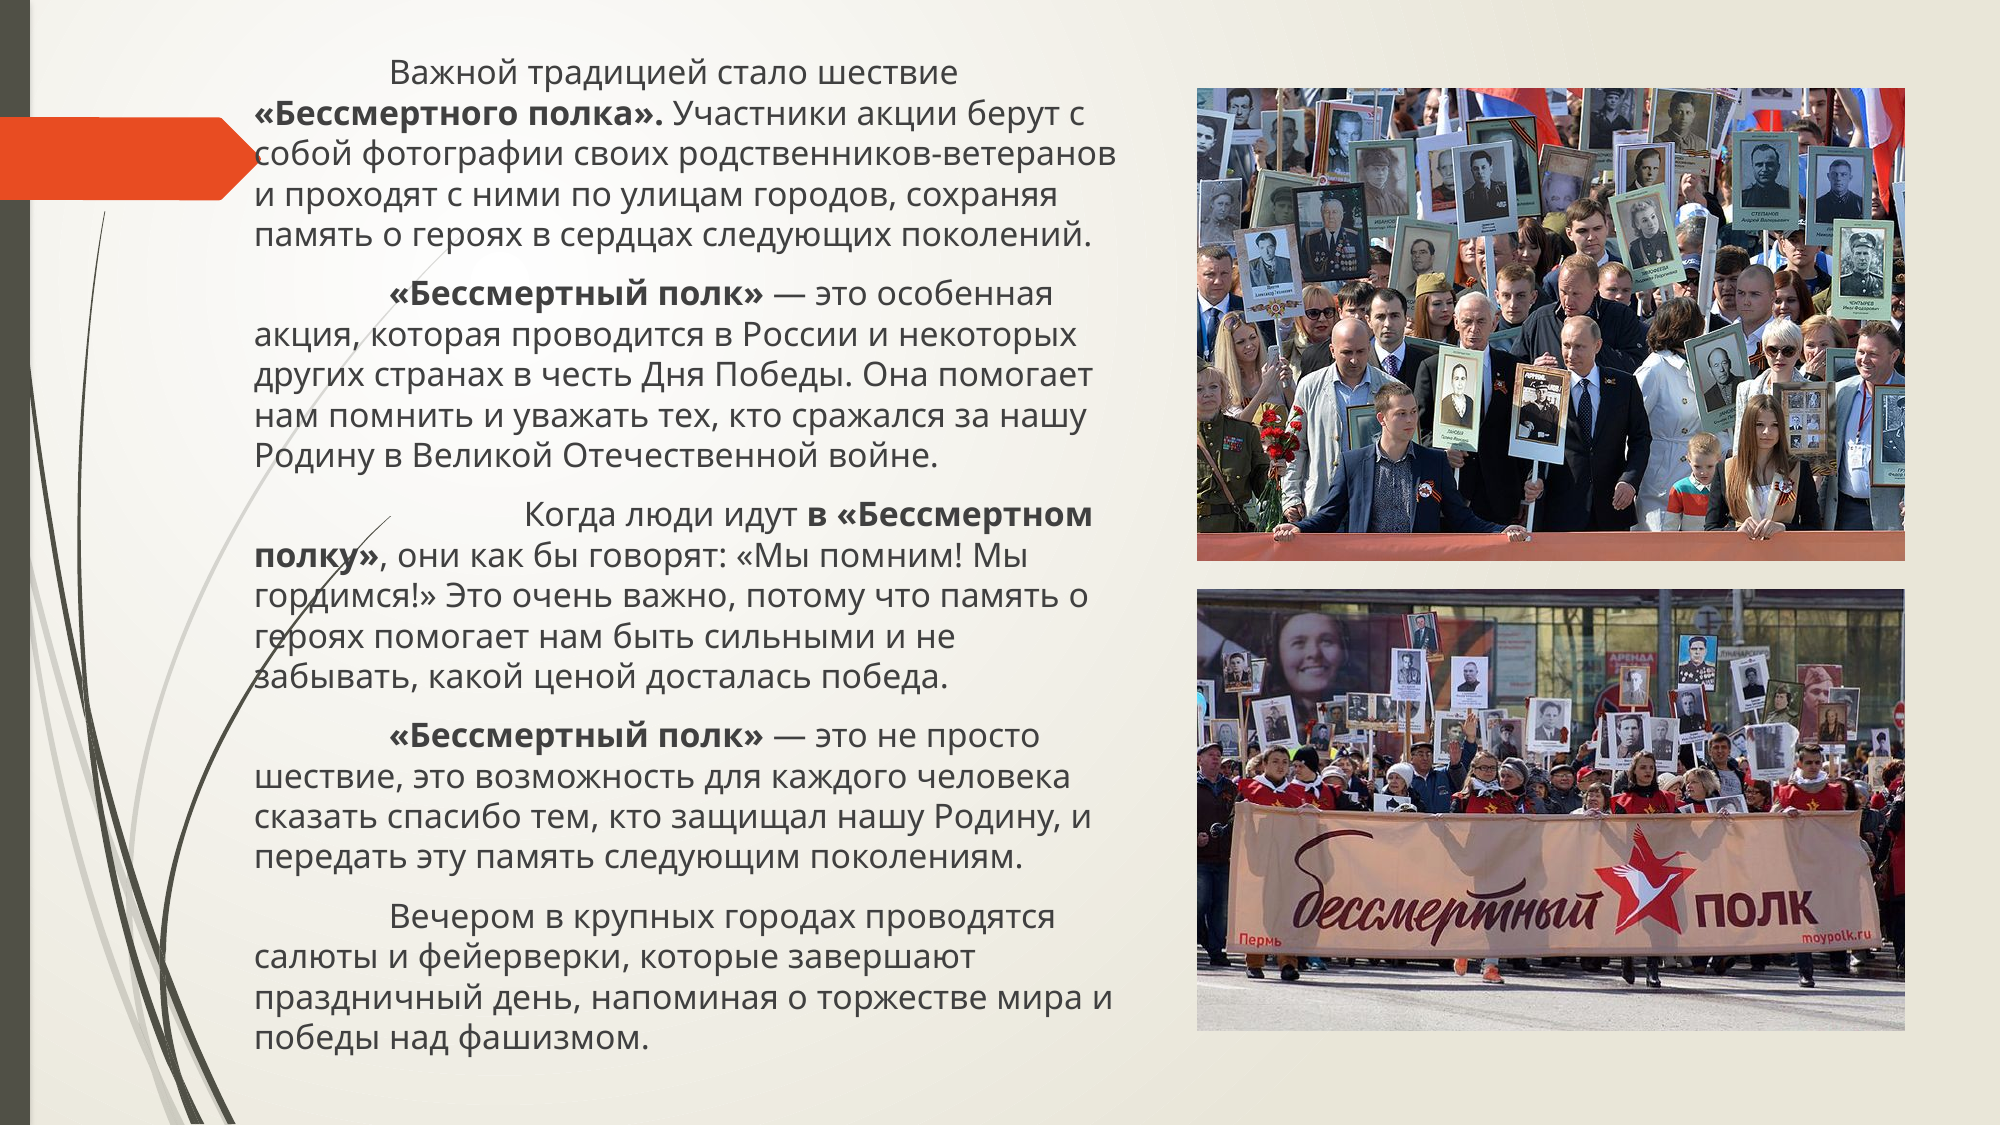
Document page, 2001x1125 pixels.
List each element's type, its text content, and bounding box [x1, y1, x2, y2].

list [1197, 88, 1906, 561]
picture [1197, 589, 1906, 1031]
list Важной традицией стало шествие «Бессмертного полка». Участники акции берут с собой фотографии своих родственников-ветеранов и проходят с ними по улицам городов, сохраняя память о героях в сердцах следующих поколений. «Бессмертный полк» — это особенная акция, которая проводится в России и некоторых других странах в честь Дня Победы. Она помогает нам помнить и уважать тех, кто сражался за нашу Родину в Великой Отечественной войне. Когда люди идут в «Бессмертном полку», они как бы говорят: «Мы помним! Мы гордимся!» Это очень важно, потому что память о героях помогает нам быть сильными и не забывать, какой ценой досталась победа. «Бессмертный полк» — это не просто шествие, это возможность для каждого человека сказать спасибо тем, кто защищал нашу Родину, и передать эту память следующим поколениям. Вечером в крупных городах проводятся салюты и фейерверки, которые завершают праздничный день, напоминая о торжестве мира и победы над фашизмом. [238, 43, 1133, 1078]
